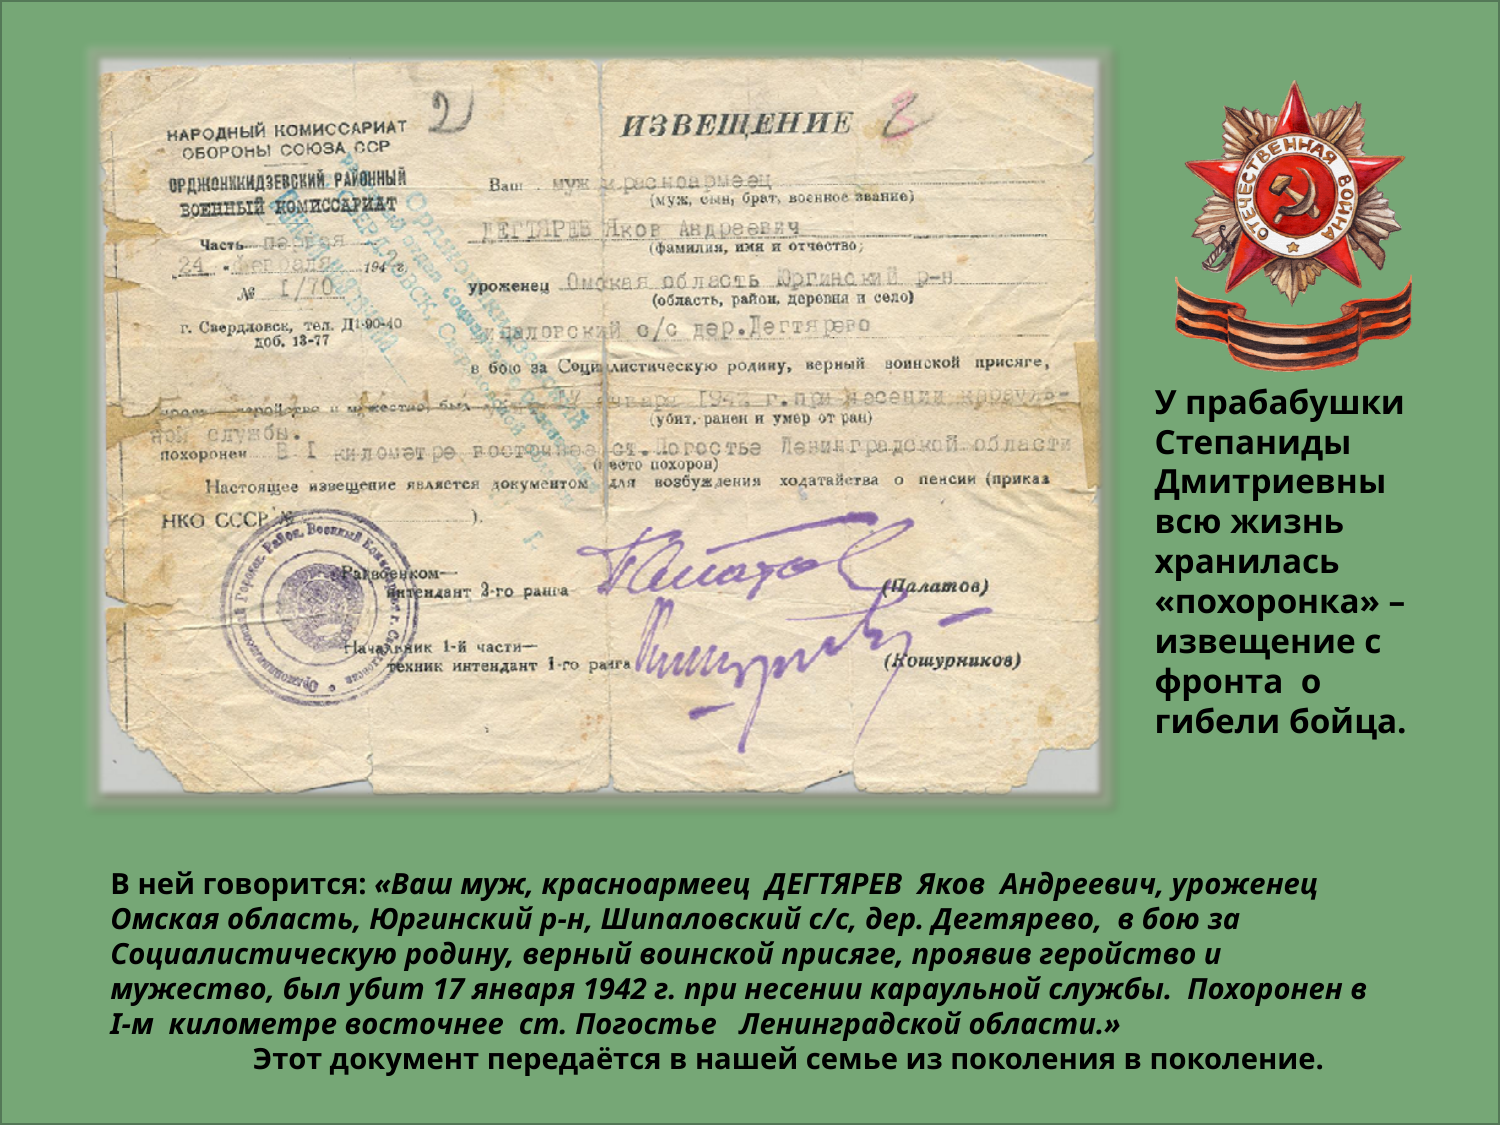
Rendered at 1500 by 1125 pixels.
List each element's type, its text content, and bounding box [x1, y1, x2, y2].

text_box У прабабушки Степаниды Дмитриевны всю жизнь хранилась «похоронка» – извещение с фронта о гибели бойца. [1139, 373, 1447, 793]
picture [1175, 79, 1412, 372]
text_box В ней говорится: «Ваш муж, красноармеец ДЕГТЯРЕВ Яков Андреевич, уроженец Омская область, Юргинский р-н, Шипаловский с/с, дер. Дегтярево, в бою за Социалистическую родину, верный воинской присяге, проявив геройство и мужество, был убит 17 января 1942 г. при несении караульной службы. Похоронен в I-м километре восточнее ст. Погостье Ленинградской области.» Этот документ передаётся в нашей семье из поколения в поколение. [95, 857, 1400, 1118]
picture [95, 54, 1104, 799]
text_box [0, 0, 1500, 1125]
